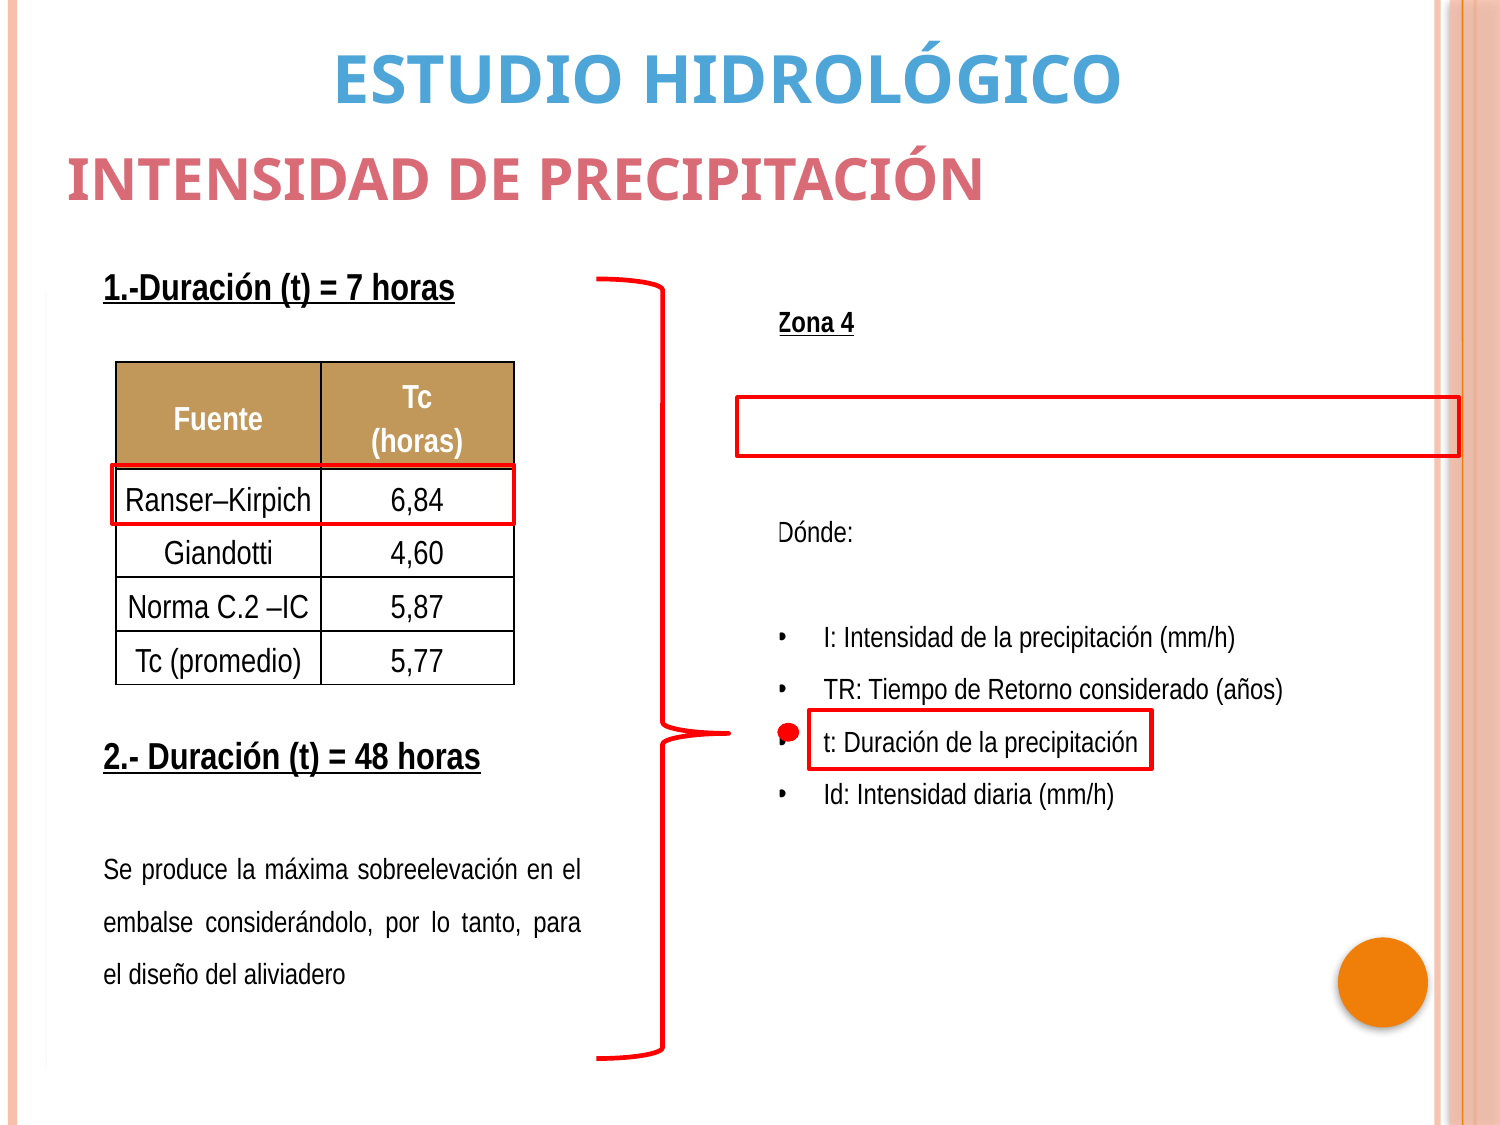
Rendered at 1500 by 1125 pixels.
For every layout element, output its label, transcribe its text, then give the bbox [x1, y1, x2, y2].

text_box ESTUDIO HIDROLÓGICO [78, 30, 1380, 125]
text_box 1.-Duración (t) = 7 horas [88, 255, 514, 287]
text_box INTENSIDAD DE PRECIPITACIÓN [53, 125, 1355, 220]
text_box [807, 708, 1154, 771]
text_box [777, 722, 800, 742]
text_box [743, 395, 1461, 458]
picture [52, 290, 738, 1060]
text_box [45, 241, 782, 1096]
text_box [596, 277, 662, 287]
